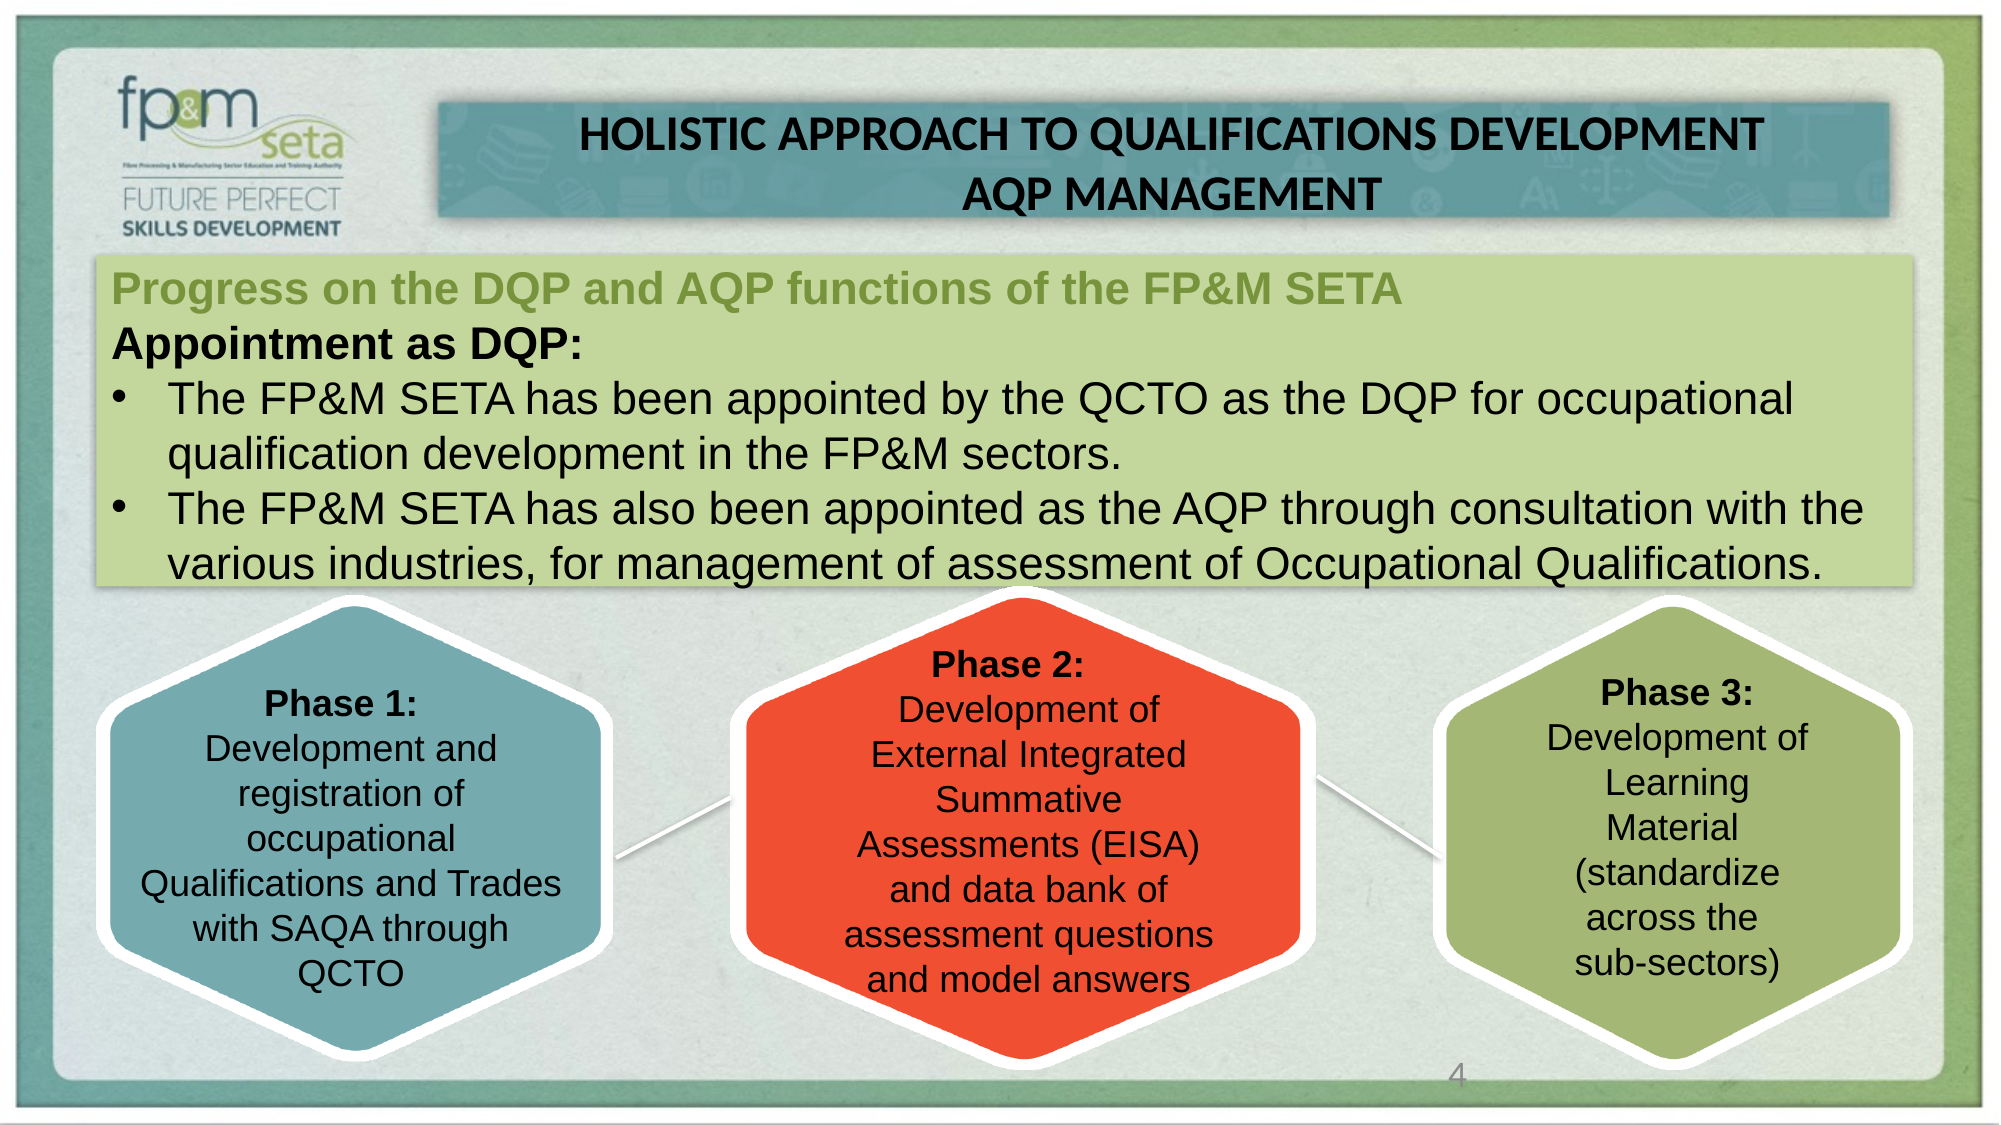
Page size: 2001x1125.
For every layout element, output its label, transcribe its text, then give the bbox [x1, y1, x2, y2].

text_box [615, 797, 731, 858]
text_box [1316, 775, 1443, 858]
slide_number 4 [1433, 1077, 1900, 1103]
title HOLISTIC APPROACH TO QUALIFICATIONS DEVELOPMENT AQP MANAGEMENT [431, 93, 1913, 232]
picture [0, 0, 1999, 1125]
text_box Progress on the DQP and AQP functions of the FP&M SETA Appointment as DQP: The FP&M SETA has been appointed by the QCTO as the DQP for occupational qualification development in the FP&M sectors. The FP&M SETA has also been appointed as the AQP through consultation with the various industries, for management of assessment of Occupational Qualifications. [96, 251, 1913, 596]
